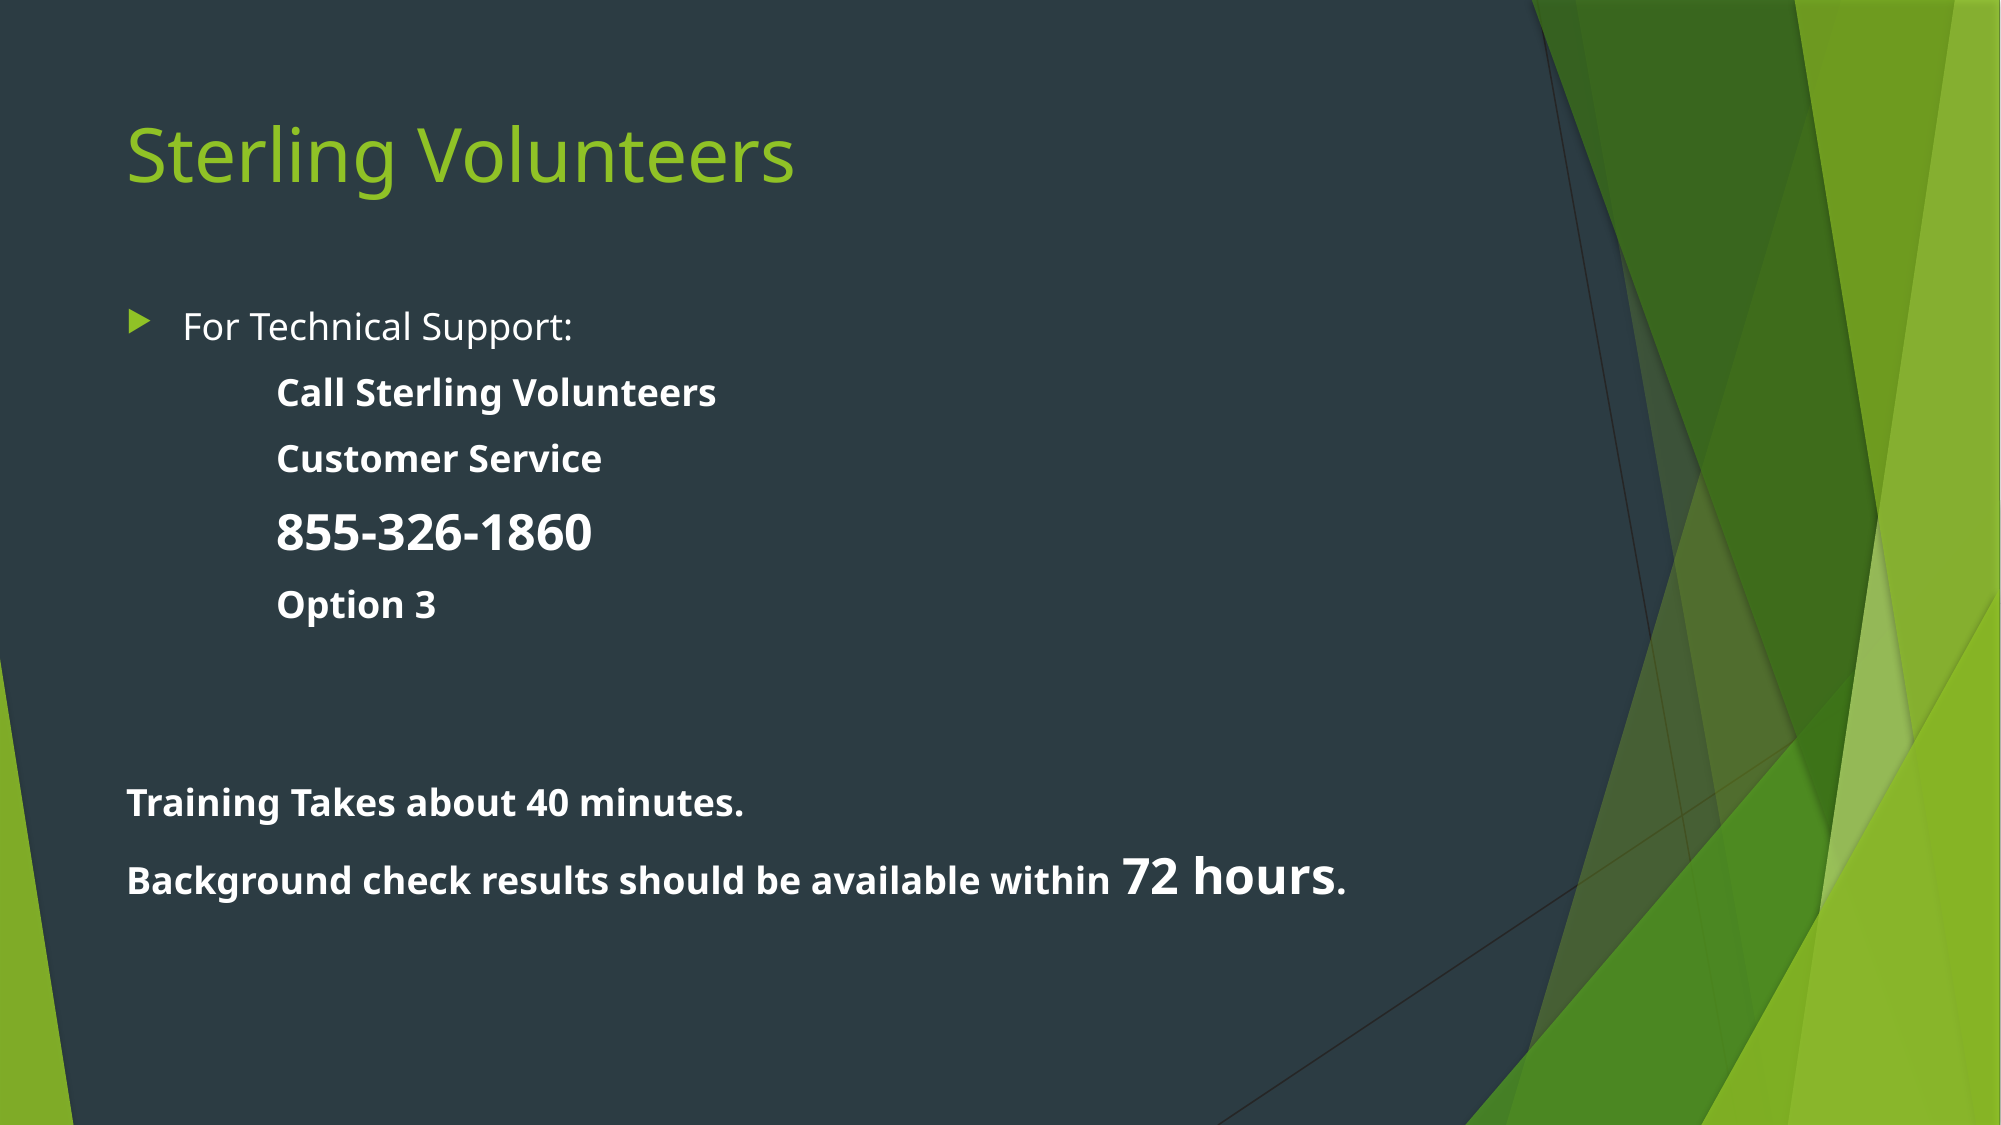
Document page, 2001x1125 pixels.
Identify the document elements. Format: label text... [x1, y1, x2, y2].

list For Technical Support: Call Sterling Volunteers Customer Service 855-326-1860 Option 3 Training Takes about 40 minutes. Background check results should be available within 72 hours. [111, 295, 1630, 1031]
title Sterling Volunteers [111, 99, 1522, 295]
